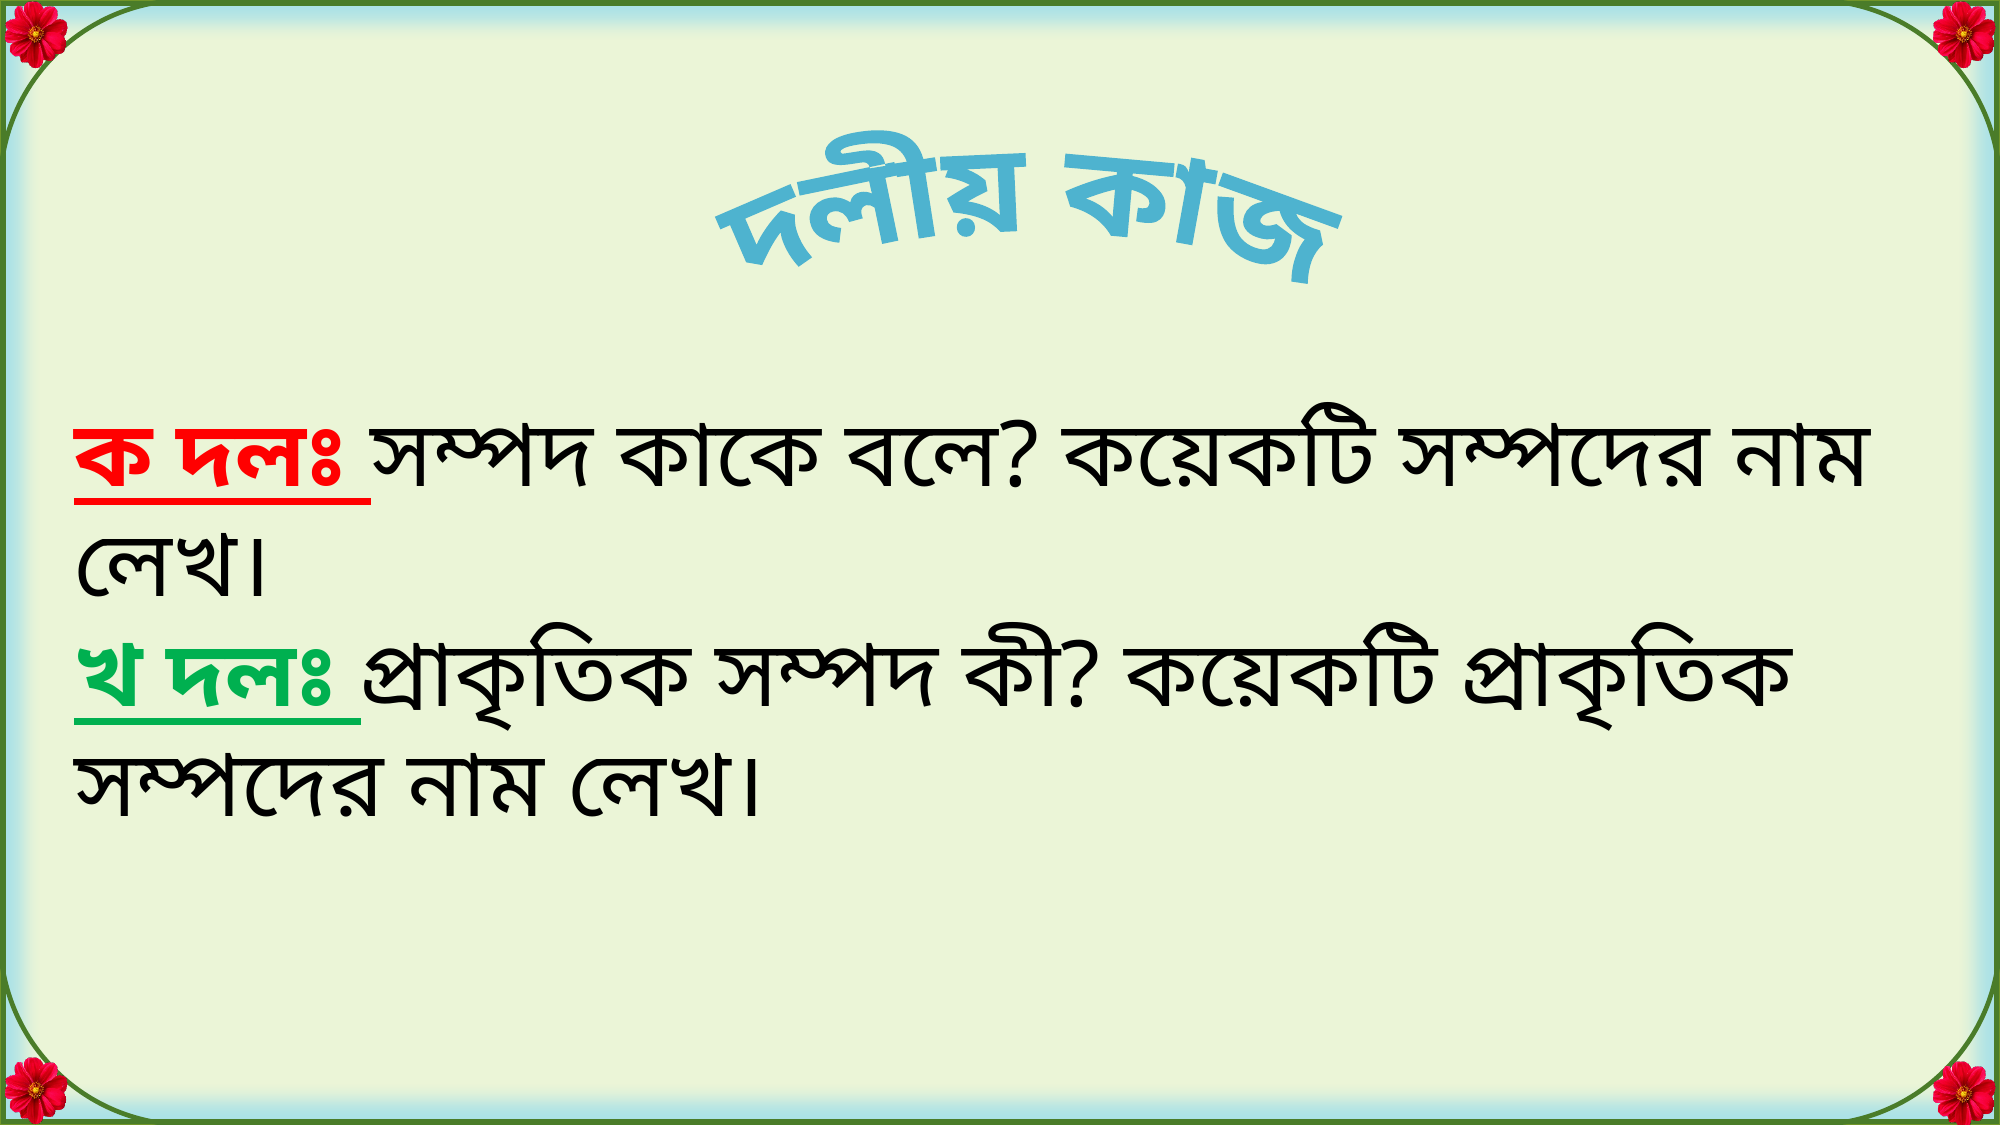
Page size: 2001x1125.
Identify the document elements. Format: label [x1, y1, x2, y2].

text_box [0, 0, 2000, 1125]
